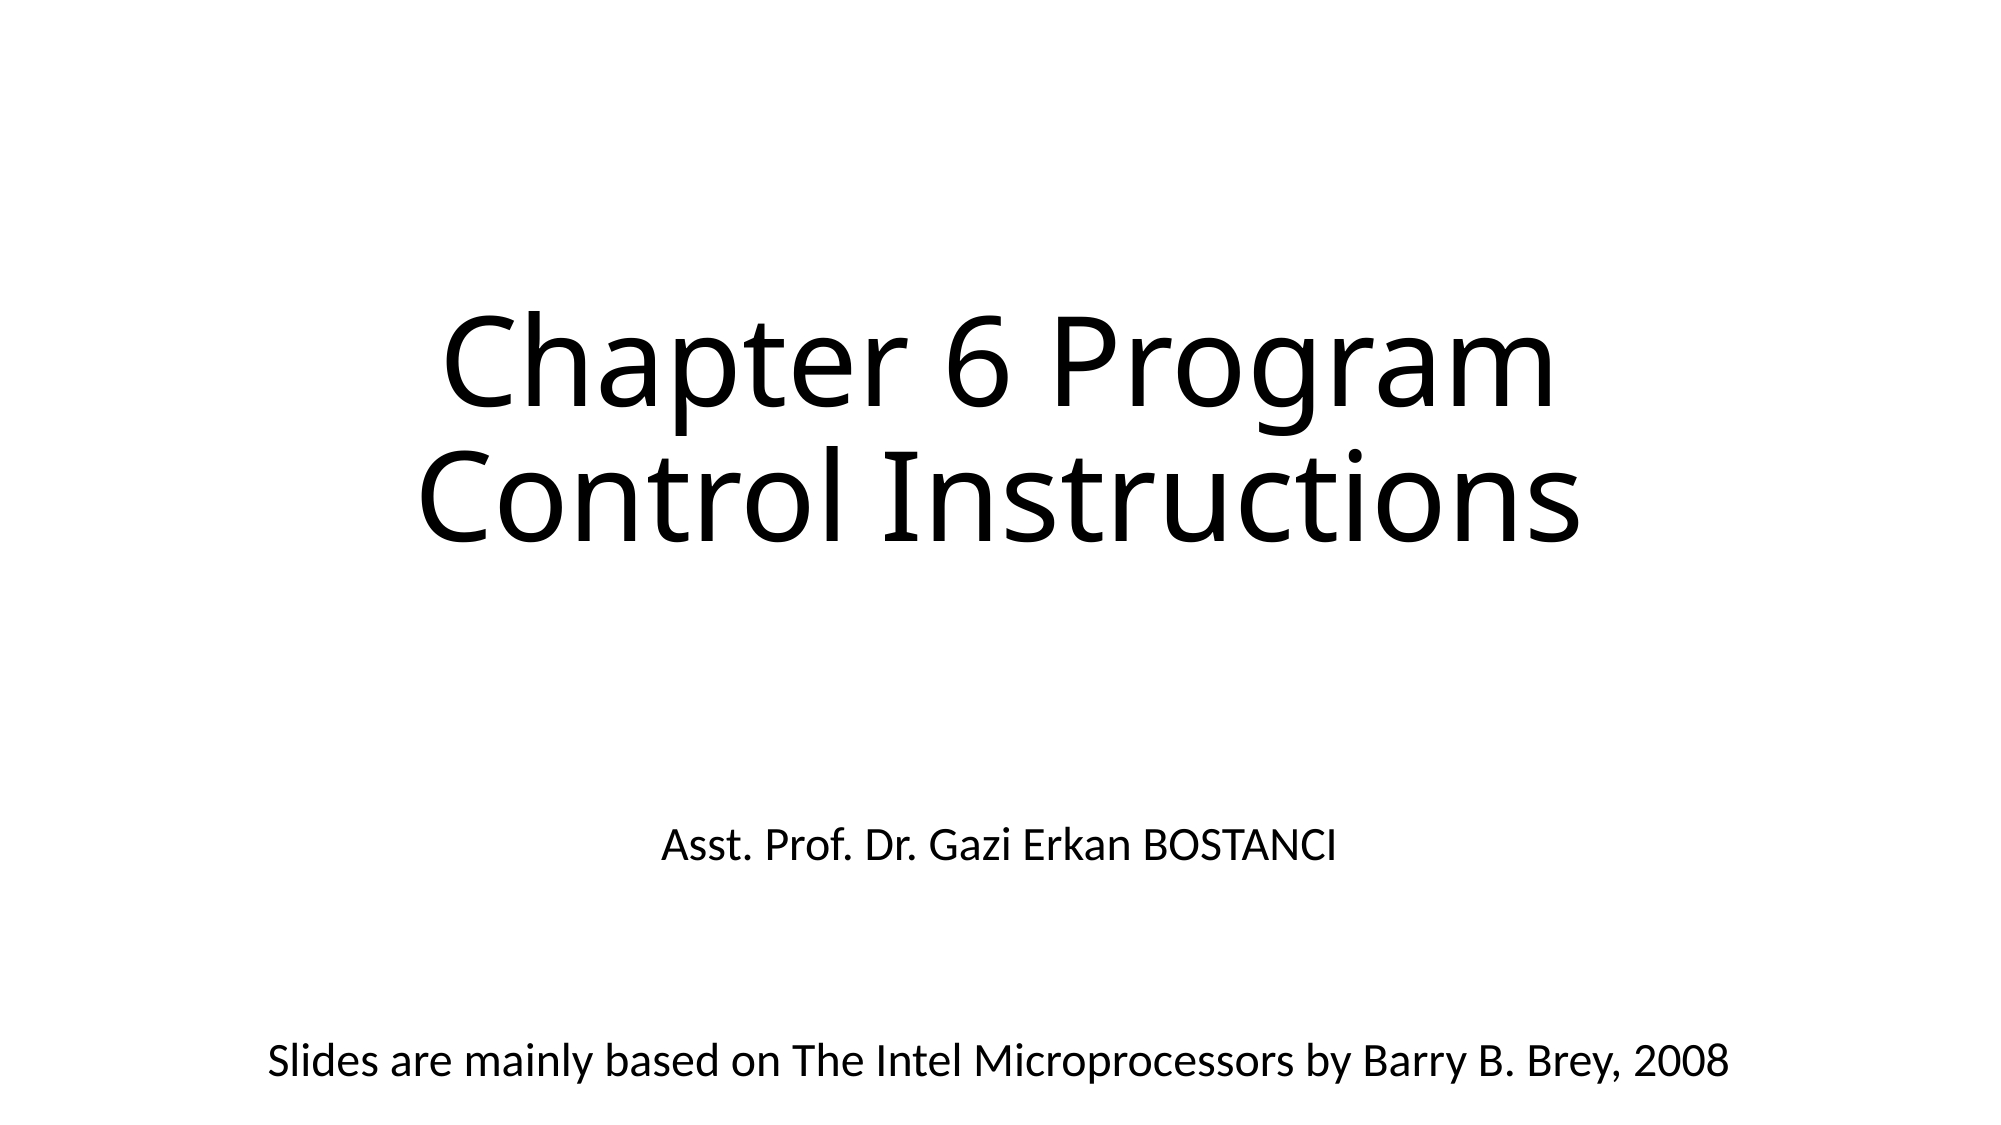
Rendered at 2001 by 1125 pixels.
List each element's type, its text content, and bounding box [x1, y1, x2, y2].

subtitle Asst. Prof. Dr. Gazi Erkan BOSTANCI Slides are mainly based on The Intel Microprocessors by Barry B. Brey, 2008 [249, 590, 1750, 1125]
title Chapter 6 Program Control Instructions [249, 184, 1750, 576]
